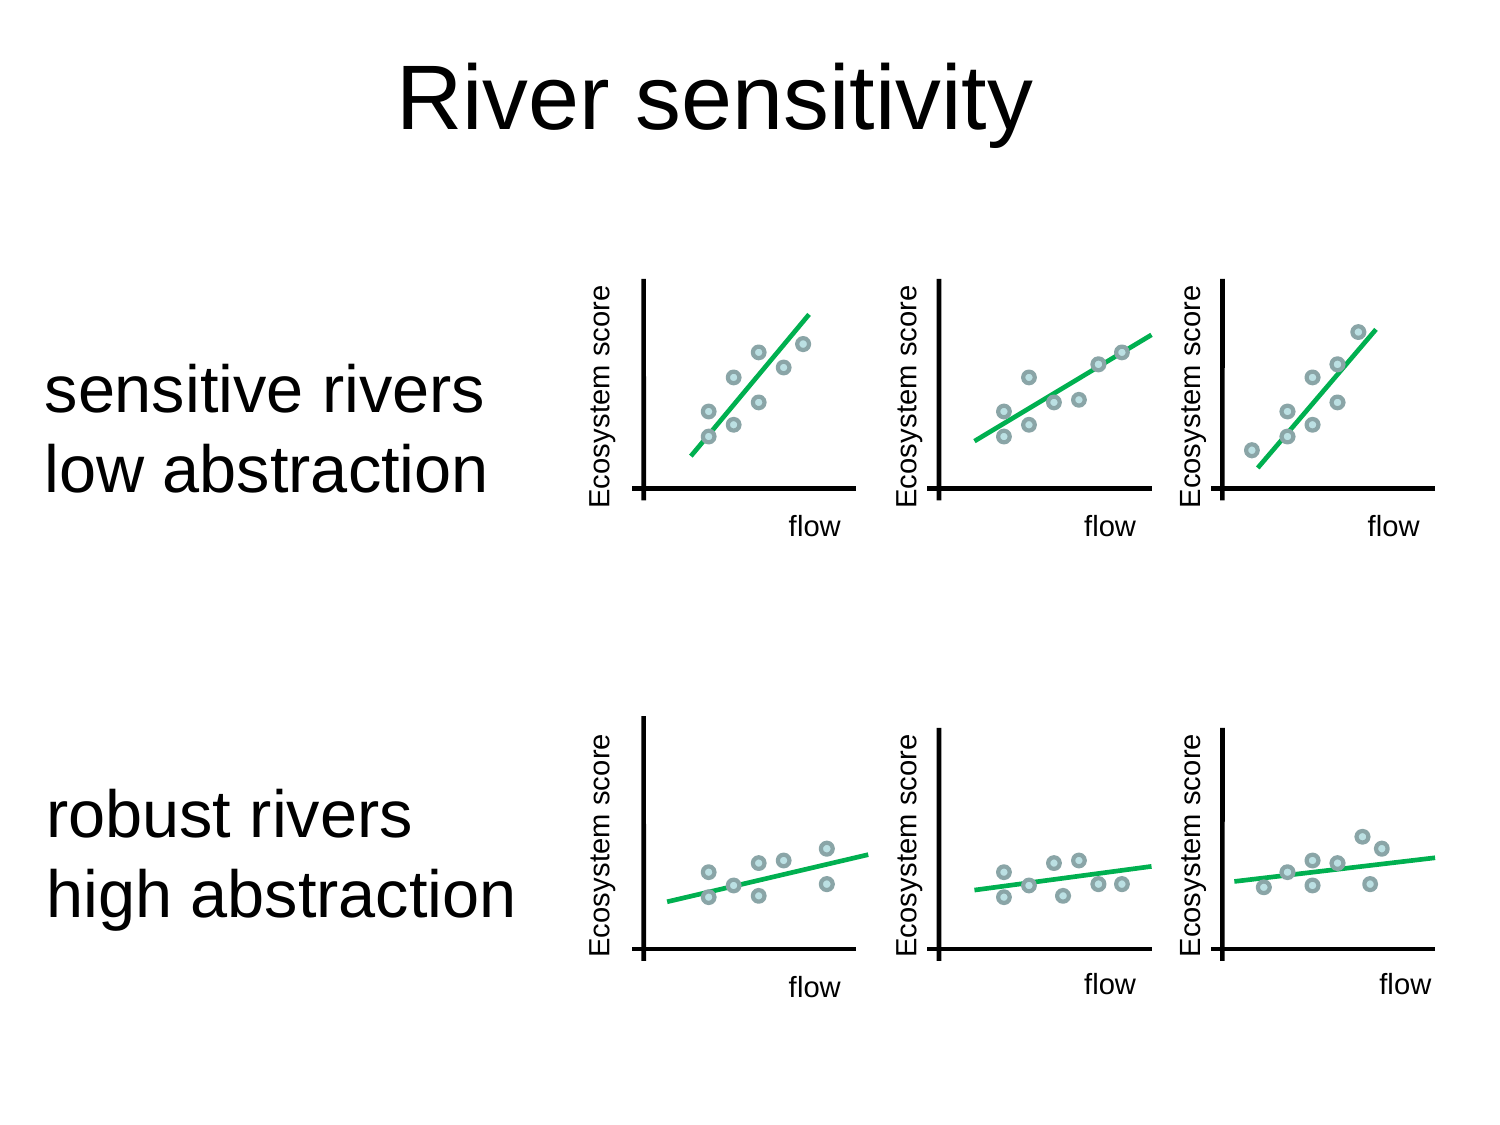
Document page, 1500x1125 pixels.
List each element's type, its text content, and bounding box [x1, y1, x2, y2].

text_box [818, 840, 835, 853]
text_box flow [1352, 500, 1435, 550]
text_box [1055, 898, 1071, 904]
text_box [1071, 852, 1087, 864]
text_box River sensitivity [125, 30, 1306, 156]
text_box flow [1069, 500, 1152, 550]
text_box flow [774, 960, 856, 1011]
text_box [690, 314, 810, 457]
text_box flow [774, 500, 856, 550]
text_box Ecosystem score [1163, 270, 1214, 524]
text_box flow [1069, 957, 1152, 1008]
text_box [974, 866, 1152, 891]
text_box [996, 898, 1012, 906]
text_box Ecosystem score [1163, 718, 1214, 973]
text_box [1046, 855, 1062, 864]
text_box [1234, 857, 1436, 882]
text_box flow [1364, 957, 1447, 1008]
text_box Ecosystem score [879, 718, 930, 973]
text_box [1256, 891, 1271, 896]
text_box Ecosystem score [572, 718, 623, 973]
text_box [974, 334, 1152, 442]
text_box [1244, 442, 1252, 459]
text_box Ecosystem score [572, 270, 623, 524]
text_box robust rivers high abstraction [31, 763, 532, 938]
text_box [1305, 852, 1320, 856]
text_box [666, 854, 869, 902]
text_box sensitive rivers low abstraction [29, 337, 504, 513]
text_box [1257, 329, 1377, 469]
text_box Ecosystem score [879, 270, 930, 524]
text_box [1354, 828, 1371, 845]
text_box [1373, 840, 1390, 856]
